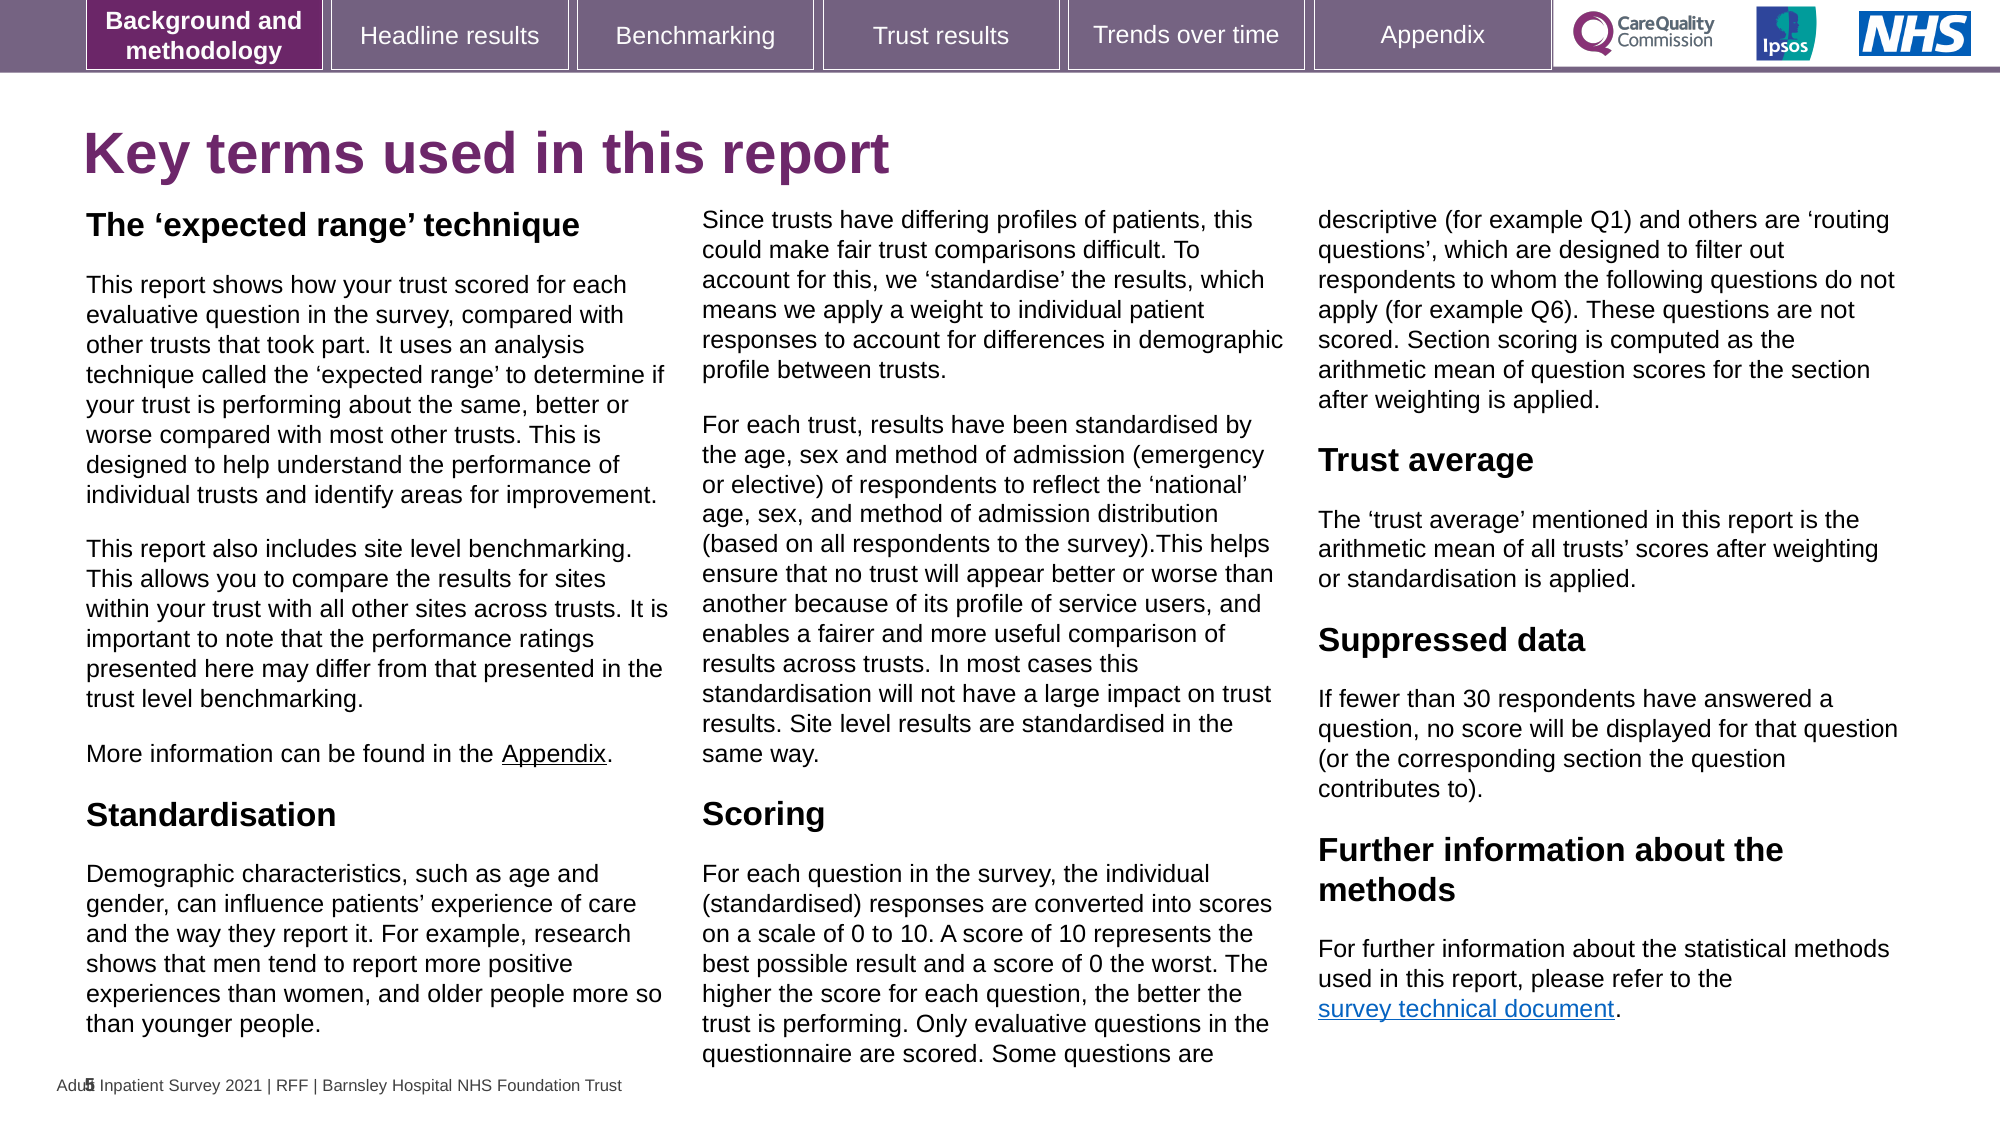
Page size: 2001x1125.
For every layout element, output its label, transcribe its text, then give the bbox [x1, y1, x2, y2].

picture [1756, 6, 1817, 61]
text_box The ‘expected range’ technique This report shows how your trust scored for each evaluative question in the survey, compared with other trusts that took part. It uses an analysis technique called the ‘expected range’ to determine if your trust is performing about the same, better or worse compared with most other trusts. This is designed to help understand the performance of individual trusts and identify areas for improvement. This report also includes site level benchmarking. This allows you to compare the results for sites within your trust with all other sites across trusts. It is important to note that the performance ratings presented here may differ from that presented in the trust level benchmarking. More information can be found in the Appendix. Standardisation Demographic characteristics, such as age and gender, can influence patients’ experience of care and the way they report it. For example, research shows that men tend to report more positive experiences than women, and older people more so than younger people. Since trusts have differing profiles of patients, this could make fair trust comparisons difficult. To account for this, we ‘standardise’ the results, which means we apply a weight to individual patient responses to account for differences in demographic profile between trusts. For each trust, results have been standardised by the age, sex and method of admission (emergency or elective) of respondents to reflect the ‘national’ age, sex, and method of admission distribution (based on all respondents to the survey).This helps ensure that no trust will appear better or worse than another because of its profile of service users, and enables a fairer and more useful comparison of results across trusts. In most cases this standardisation will not have a large impact on trust results. Site level results are standardised in the same way. Scoring For each question in the survey, the individual (standardised) responses are converted into scores on a scale of 0 to 10. A score of 10 represents the best possible result and a score of 0 the worst. The higher the score for each question, the better the trust is performing. Only evaluative questions in the questionnaire are scored. Some questions are descriptive (for example Q1) and others are ‘routing questions’, which are designed to filter out respondents to whom the following questions do not apply (for example Q6). These questions are not scored. Section scoring is computed as the arithmetic mean of question scores for the section after weighting is applied. Trust average The ‘trust average’ mentioned in this report is the arithmetic mean of all trusts’ scores after weighting or standardisation is applied. Suppressed data If fewer than 30 respondents have answered a question, no score will be displayed for that question (or the corresponding section the question contributes to). Further information about the methods For further information about the statistical methods used in this report, please refer to the survey technical document. [71, 196, 1920, 1000]
picture [1573, 11, 1715, 56]
picture [1859, 11, 1971, 56]
title Key terms used in this report [68, 100, 1942, 209]
text_box 5 [84, 1065, 122, 1125]
